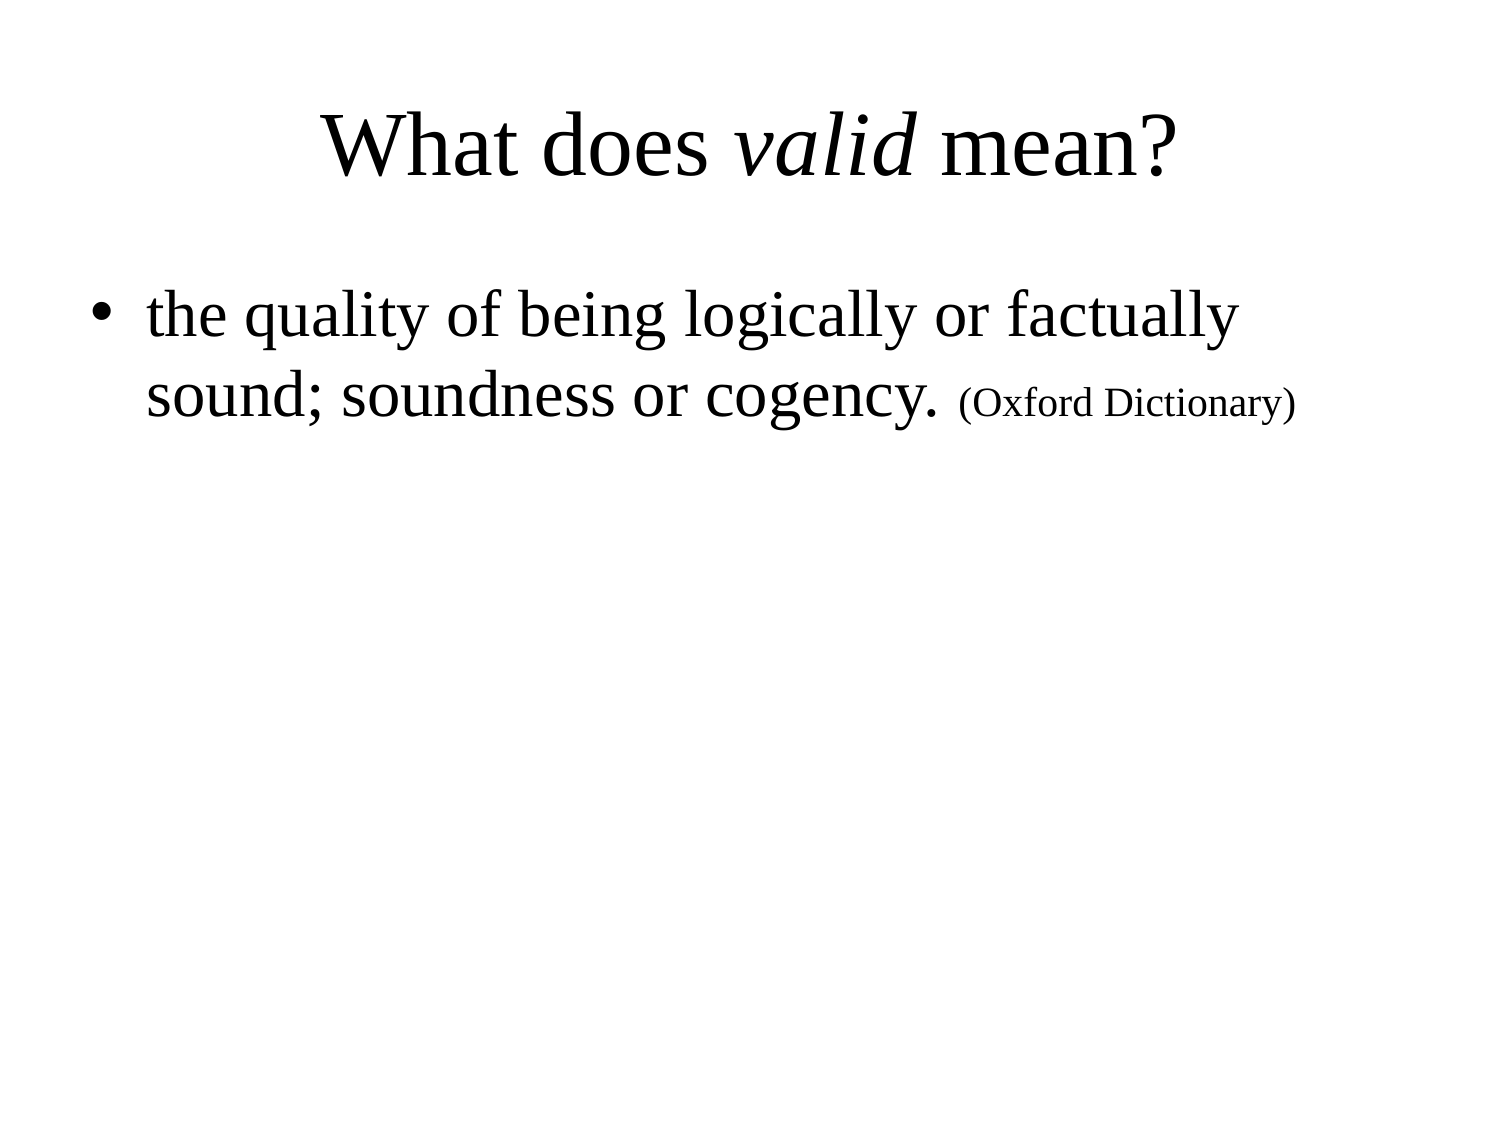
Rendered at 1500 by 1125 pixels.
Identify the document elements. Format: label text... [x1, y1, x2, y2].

title What does valid mean? [75, 45, 1425, 233]
list the quality of being logically or factually sound; soundness or cogency. (Oxford Dictionary) [75, 262, 1425, 1005]
